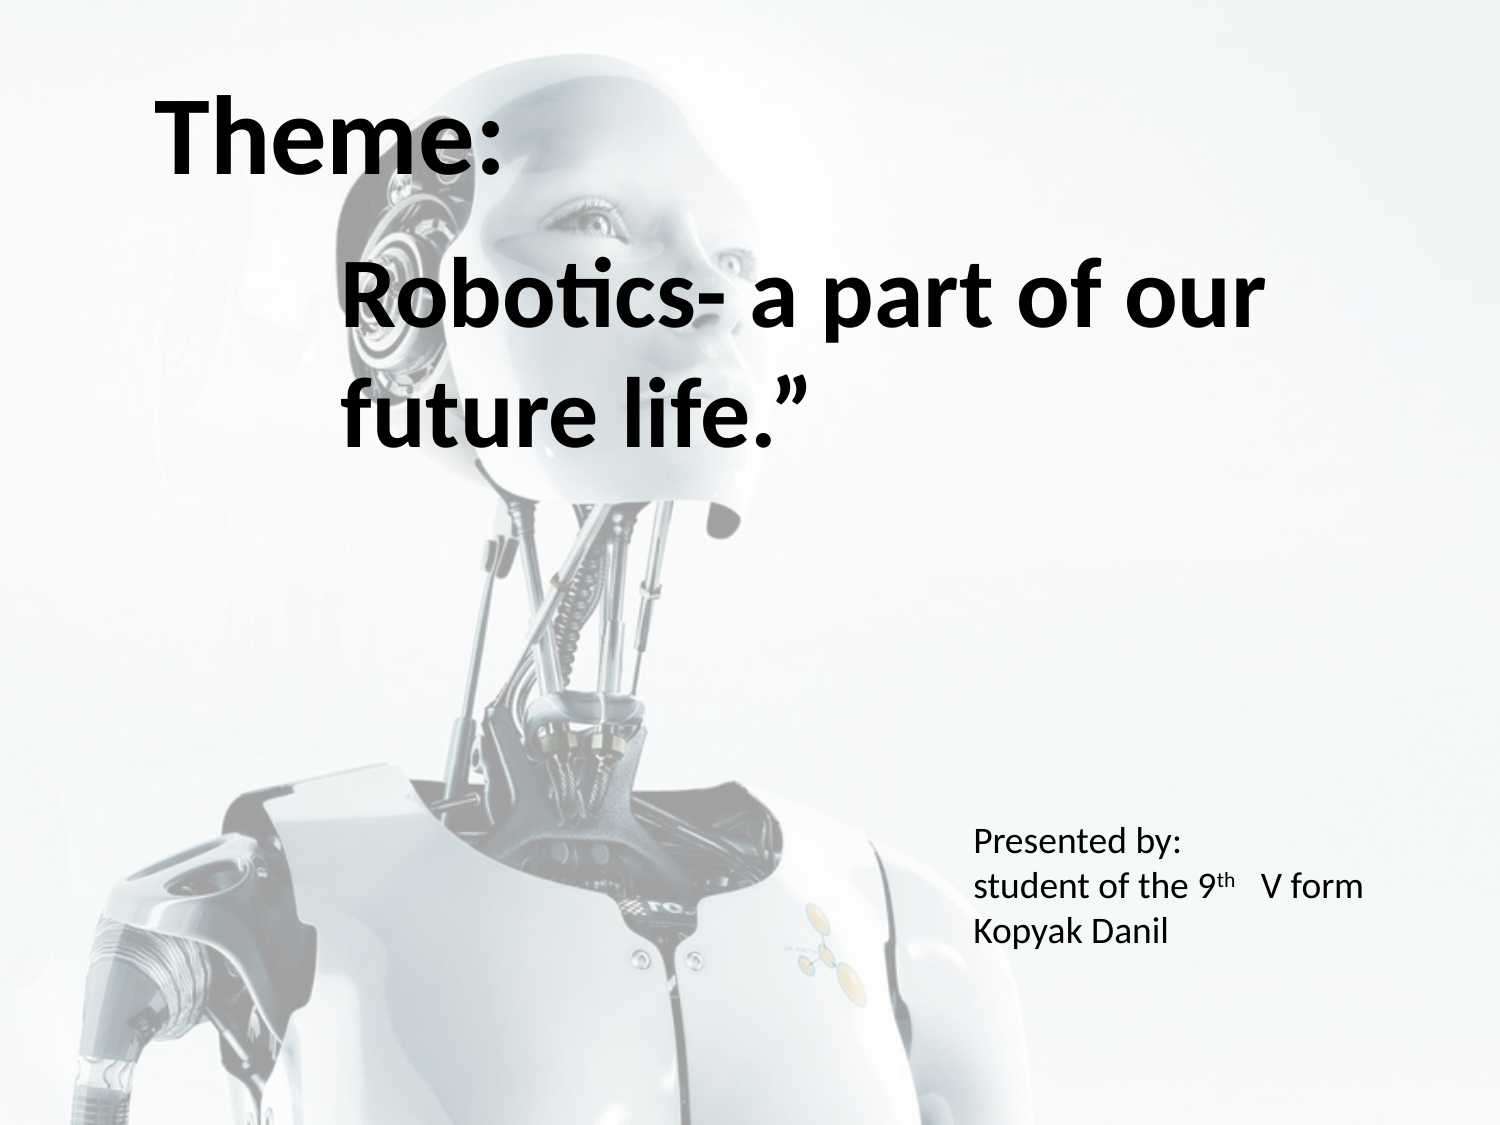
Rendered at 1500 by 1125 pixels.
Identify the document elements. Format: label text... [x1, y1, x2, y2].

text_box Theme: [139, 54, 522, 205]
text_box Robotics- a part of our future life.” [325, 219, 1306, 475]
text_box Presented by: student of the 9th V form Kopyak Danil [958, 808, 1380, 959]
